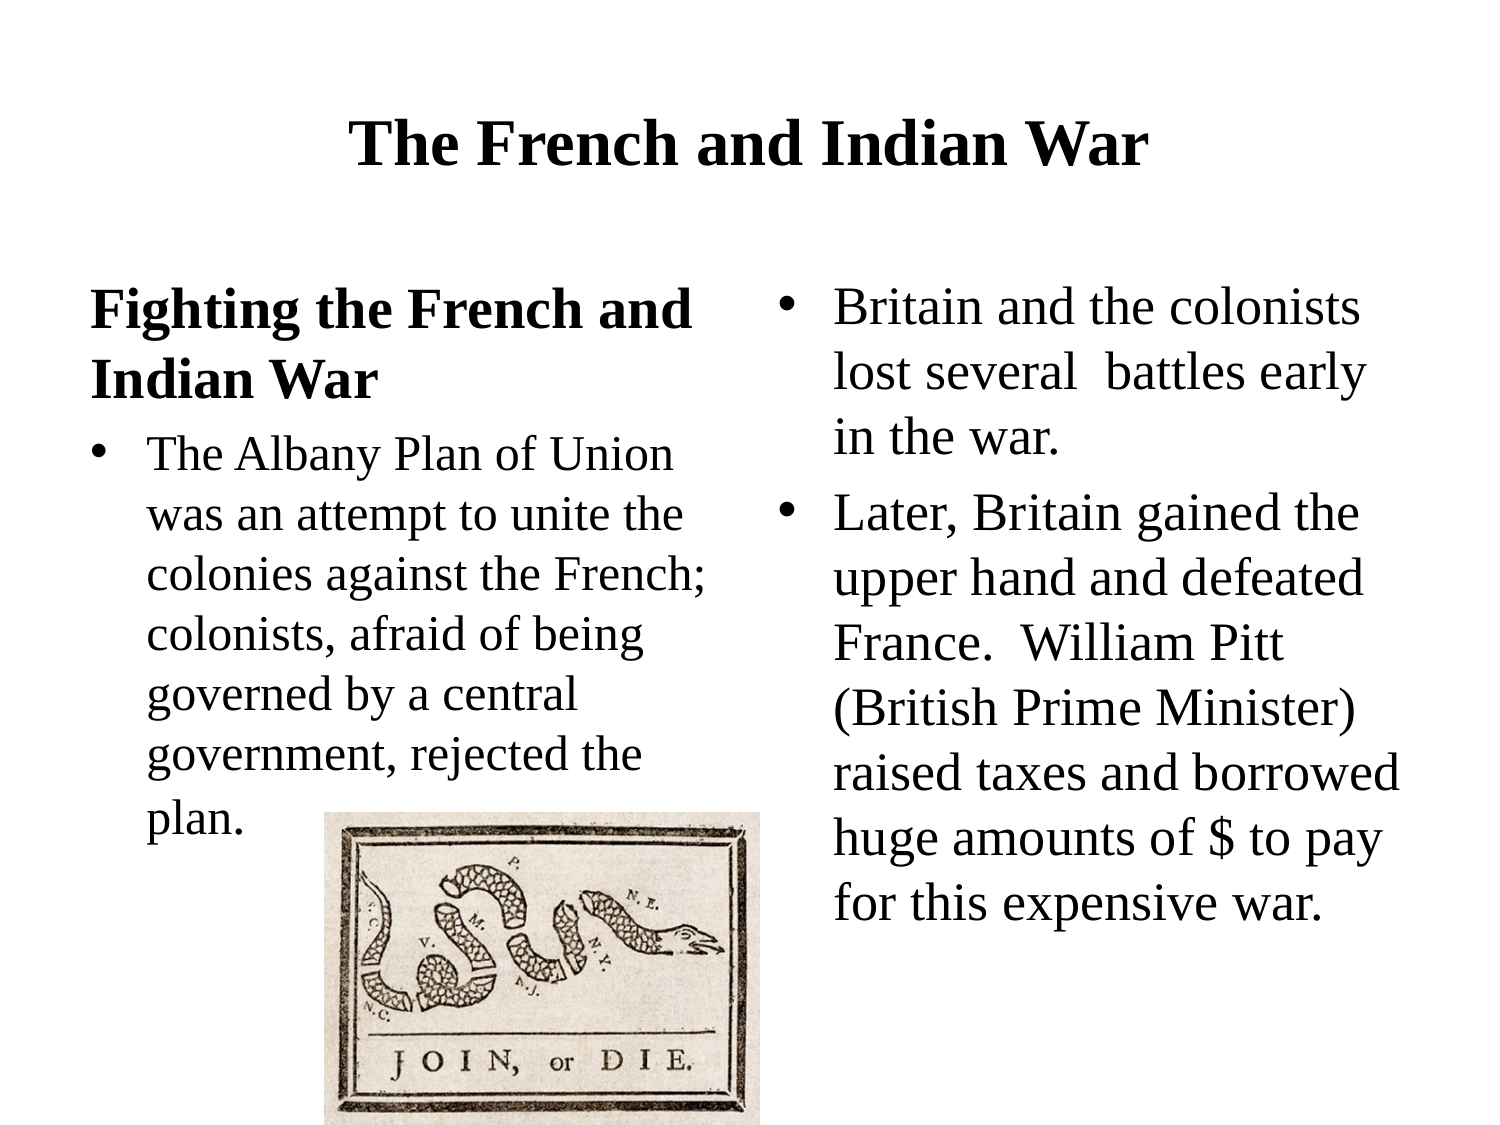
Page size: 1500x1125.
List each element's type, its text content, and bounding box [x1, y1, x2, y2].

title The French and Indian War [75, 45, 1425, 233]
picture [324, 812, 760, 1125]
list Fighting the French and Indian War The Albany Plan of Union was an attempt to unite the colonies against the French; colonists, afraid of being governed by a central government, rejected the plan. [75, 262, 738, 1005]
list Britain and the colonists lost several battles early in the war. Later, Britain gained the upper hand and defeated France. William Pitt (British Prime Minister) raised taxes and borrowed huge amounts of $ to pay for this expensive war. [762, 262, 1425, 1005]
